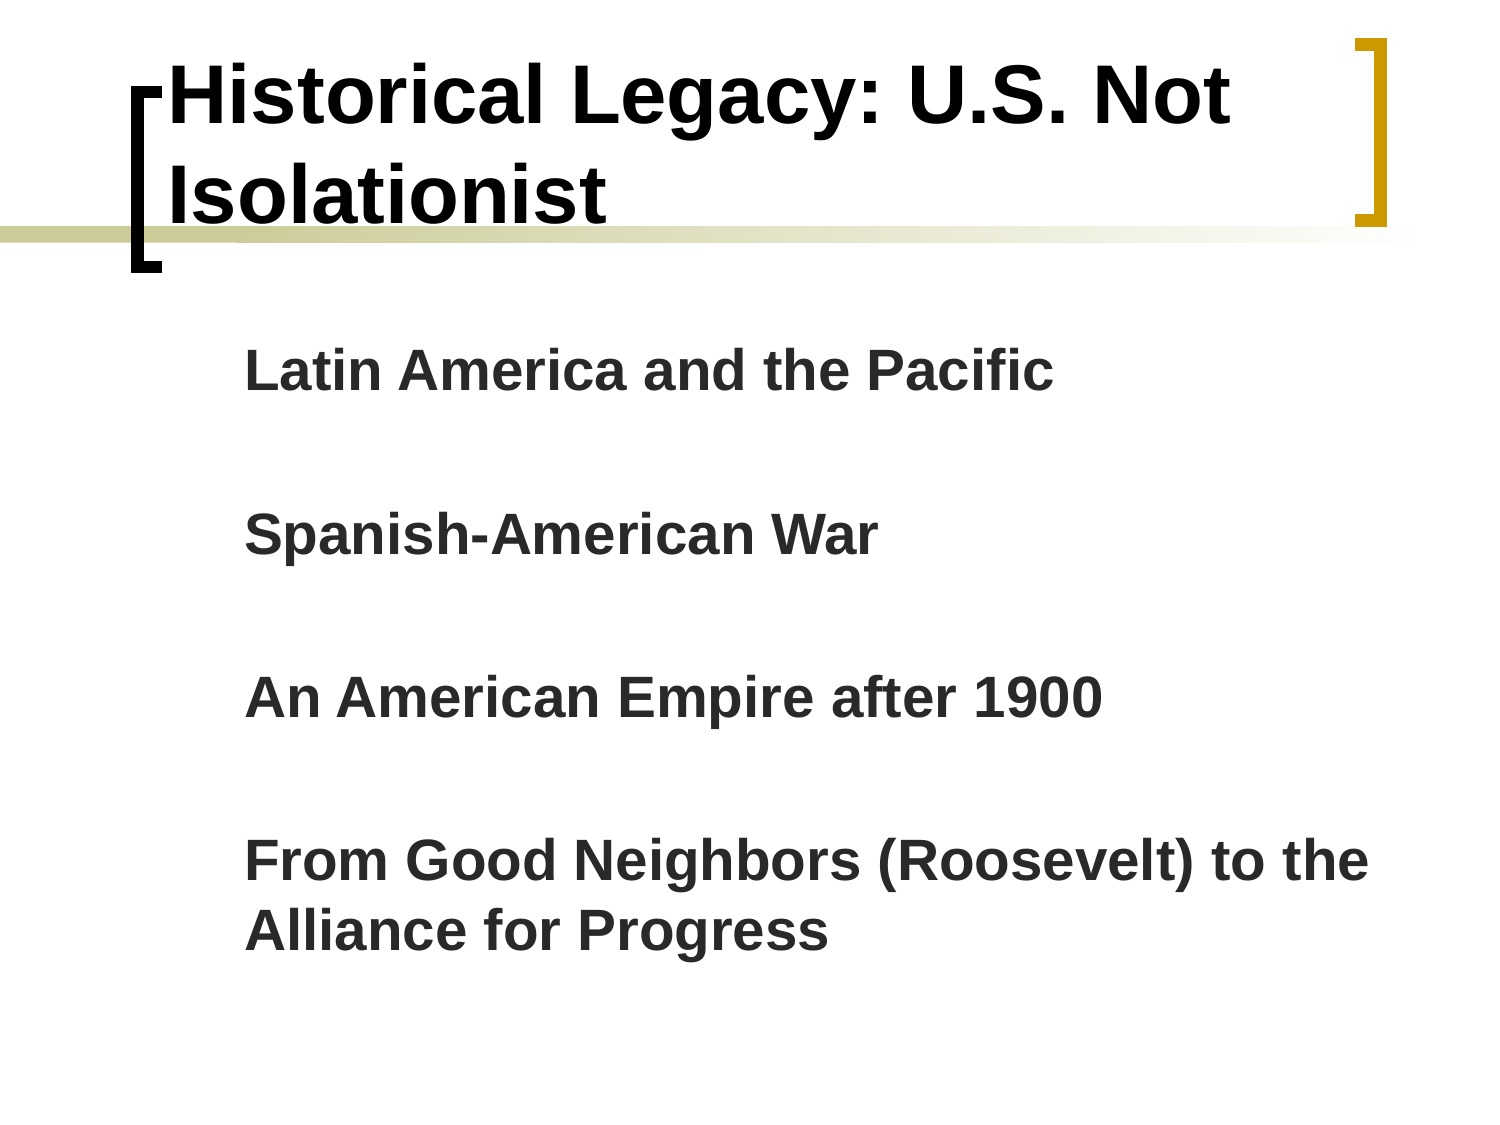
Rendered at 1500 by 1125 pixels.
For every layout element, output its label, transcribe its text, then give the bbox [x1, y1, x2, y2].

list Latin America and the Pacific Spanish-American War An American Empire after 1900 From Good Neighbors (Roosevelt) to the Alliance for Progress [155, 324, 1413, 1000]
title Historical Legacy: U.S. Not Isolationist [152, 15, 1328, 248]
